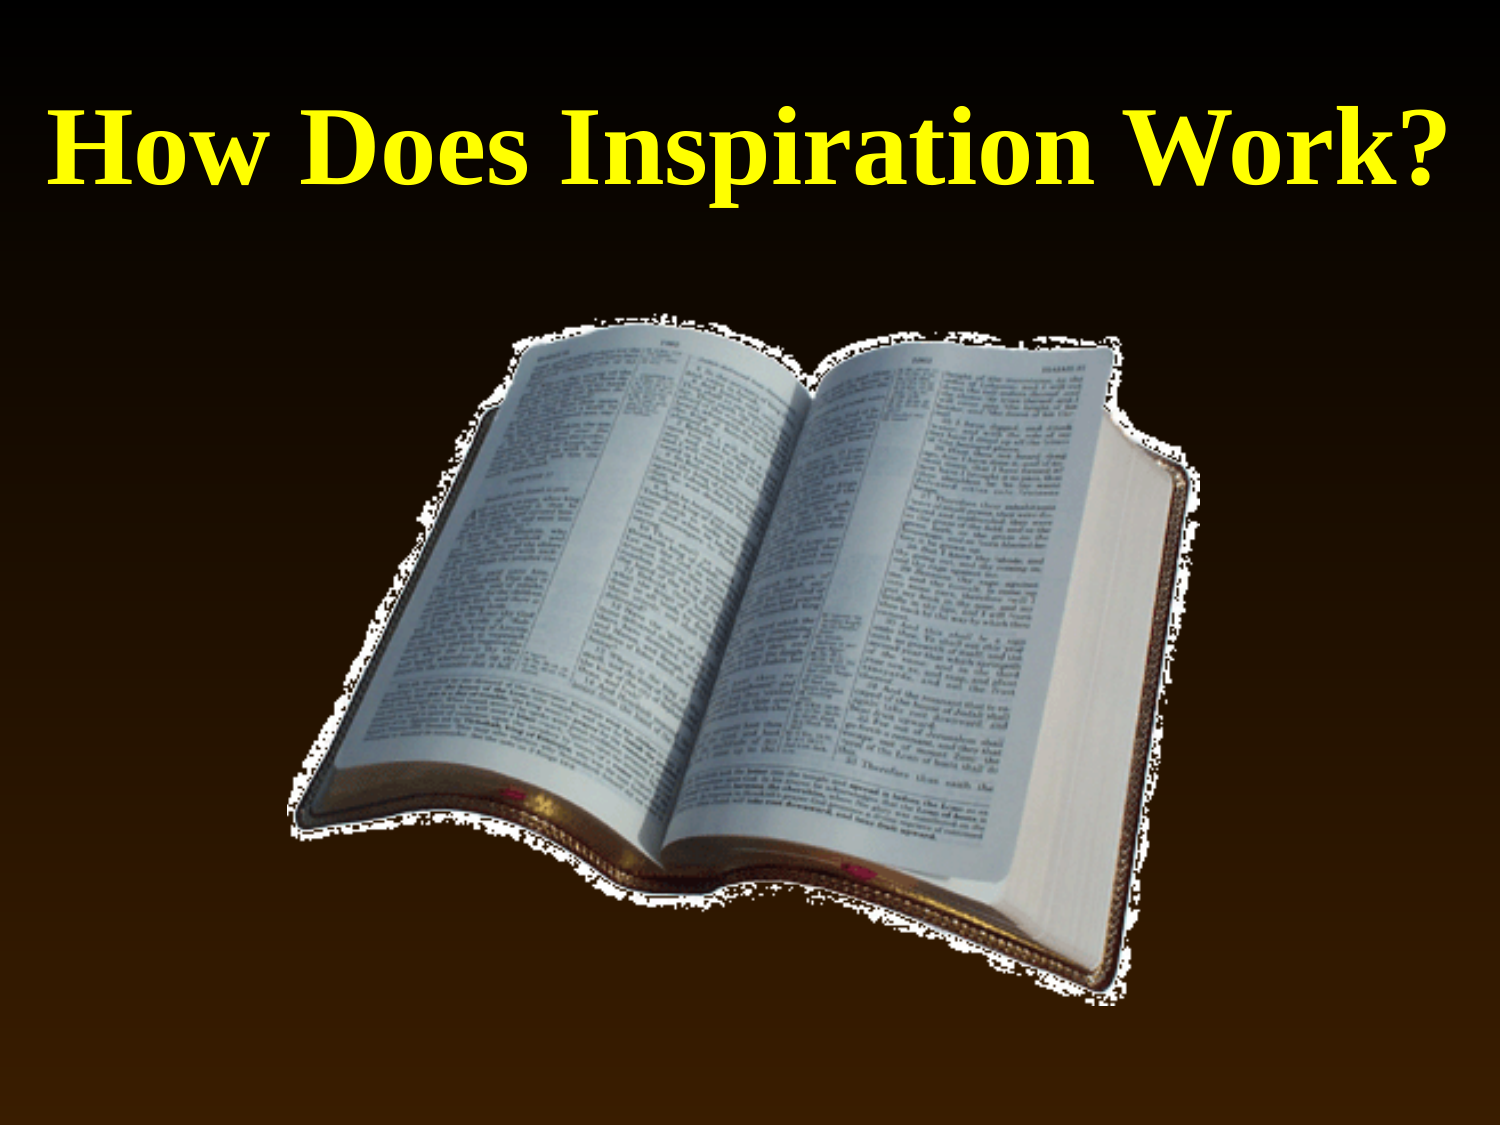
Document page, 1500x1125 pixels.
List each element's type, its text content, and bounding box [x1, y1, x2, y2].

picture [287, 312, 1201, 1007]
title How Does Inspiration Work? [0, 45, 1500, 233]
